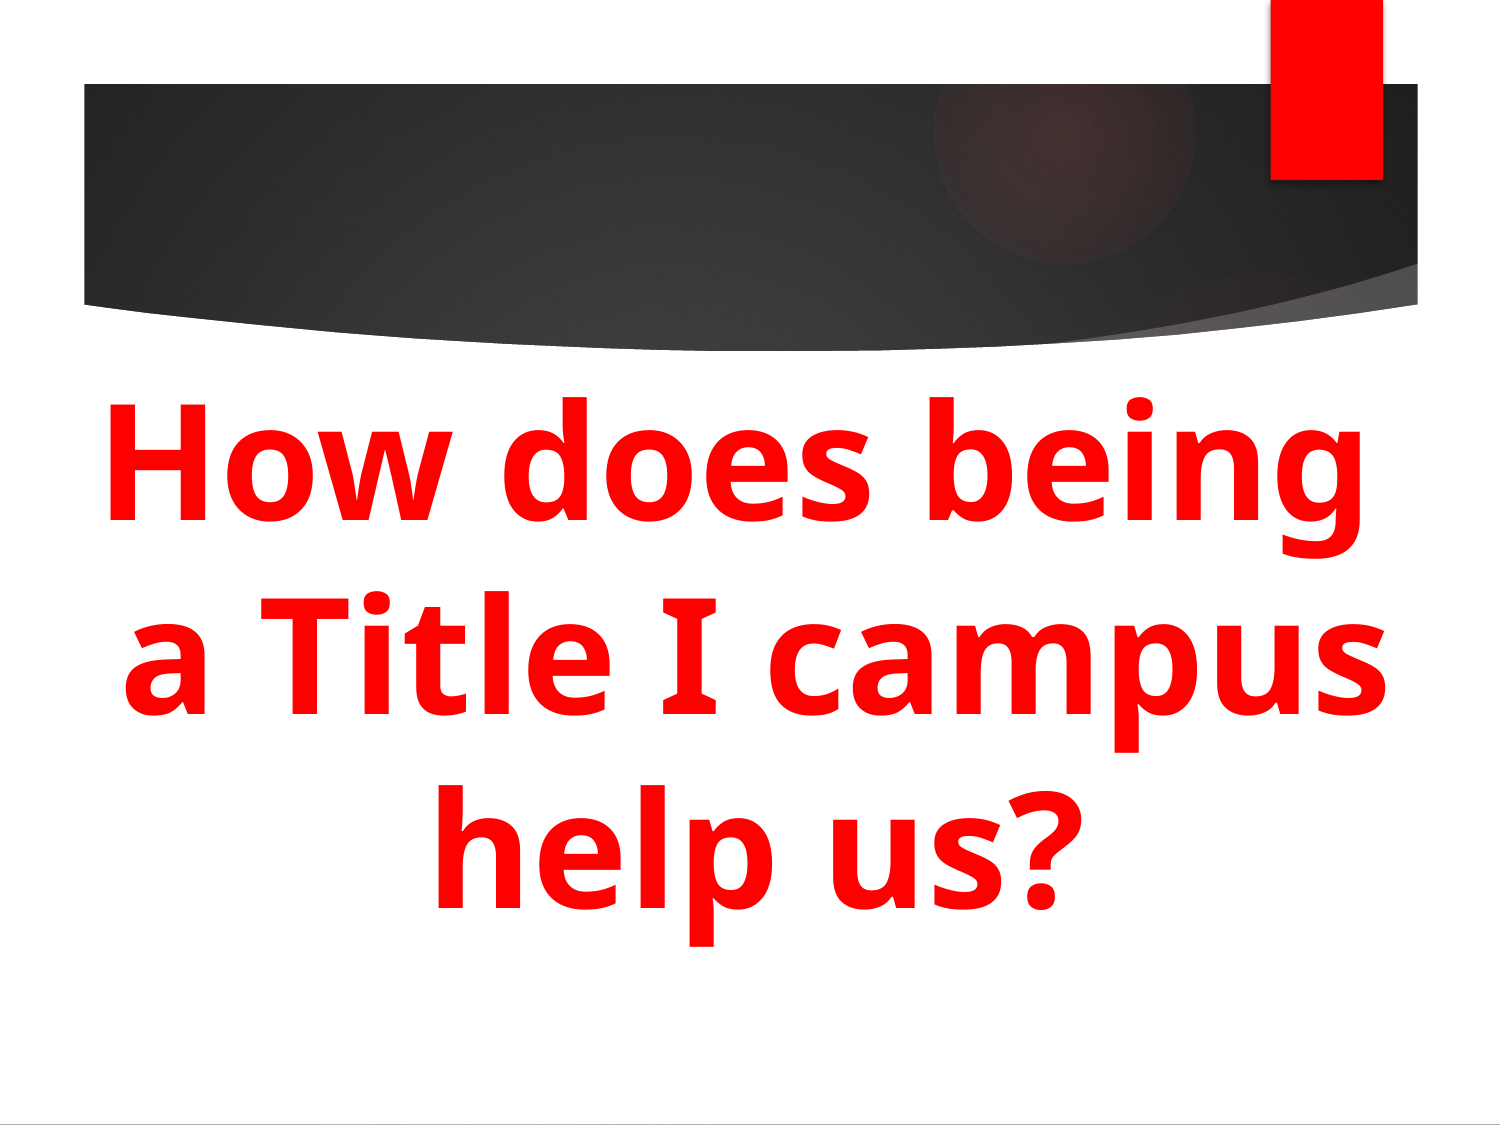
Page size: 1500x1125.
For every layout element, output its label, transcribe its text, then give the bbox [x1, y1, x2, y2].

title How does being a Title I campus help us? [75, 262, 1438, 1038]
